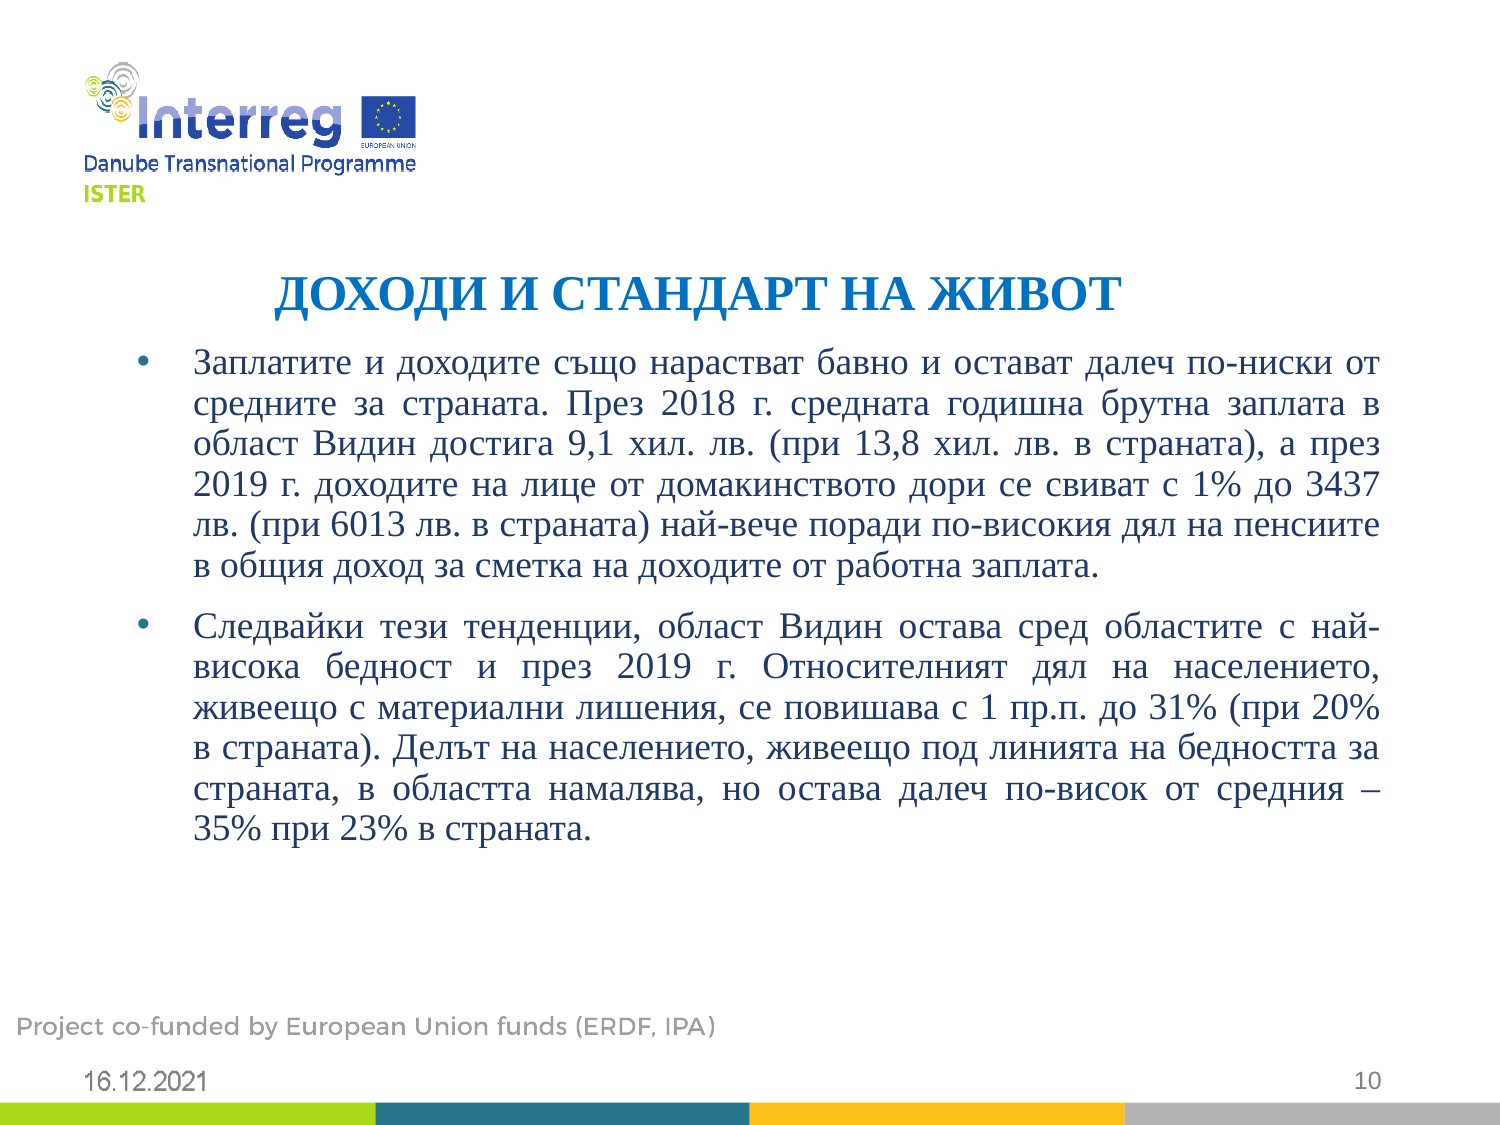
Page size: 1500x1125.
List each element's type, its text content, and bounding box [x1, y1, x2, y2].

picture [71, 54, 424, 211]
list ДОХОДИ И СТАНДАРТ НА ЖИВОТ Заплатите и доходите също нарастват бавно и остават далеч по-ниски от средните за страната. През 2018 г. средната годишна брутна заплата в област Видин достига 9,1 хил. лв. (при 13,8 хил. лв. в страната), а през 2019 г. доходите на лице от домакинството дори се свиват с 1% до 3437 лв. (при 6013 лв. в страната) най-вече поради по-високия дял на пенсиите в общия доход за сметка на доходите от работна заплата. Следвайки тези тенденции, област Видин остава сред областите с най-висока бедност и през 2019 г. Относителният дял на населението, живеещо с материални лишения, се повишава с 1 пр.п. до 31% (при 20% в страната). Делът на населението, живеещо под линията на бедността за страната, в областта намалява, но остава далеч по-висок от средния – 35% при 23% в страната. [103, 260, 1397, 974]
slide_number 10 [1059, 1042, 1397, 1103]
picture [15, 1013, 714, 1114]
